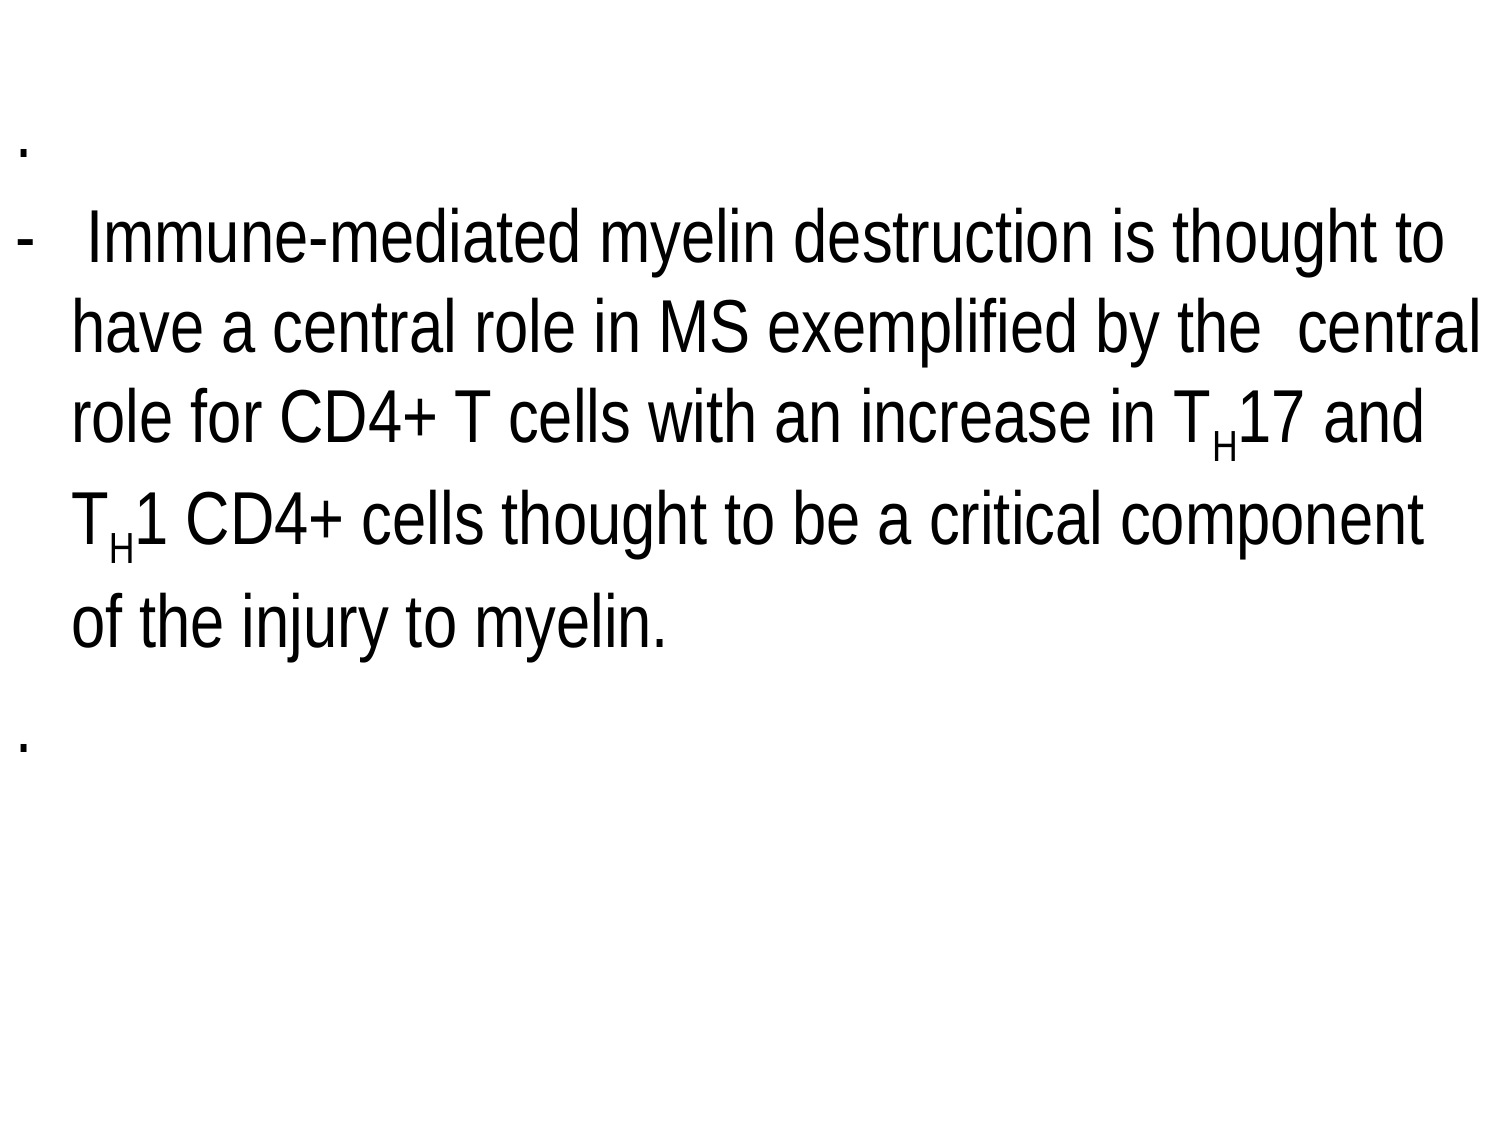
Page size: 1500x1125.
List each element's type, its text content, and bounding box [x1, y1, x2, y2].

list . - Immune-mediated myelin destruction is thought to have a central role in MS exemplified by the central role for CD4+ T cells with an increase in TH17 and TH1 CD4+ cells thought to be a critical component of the injury to myelin. . [0, 75, 1500, 1100]
